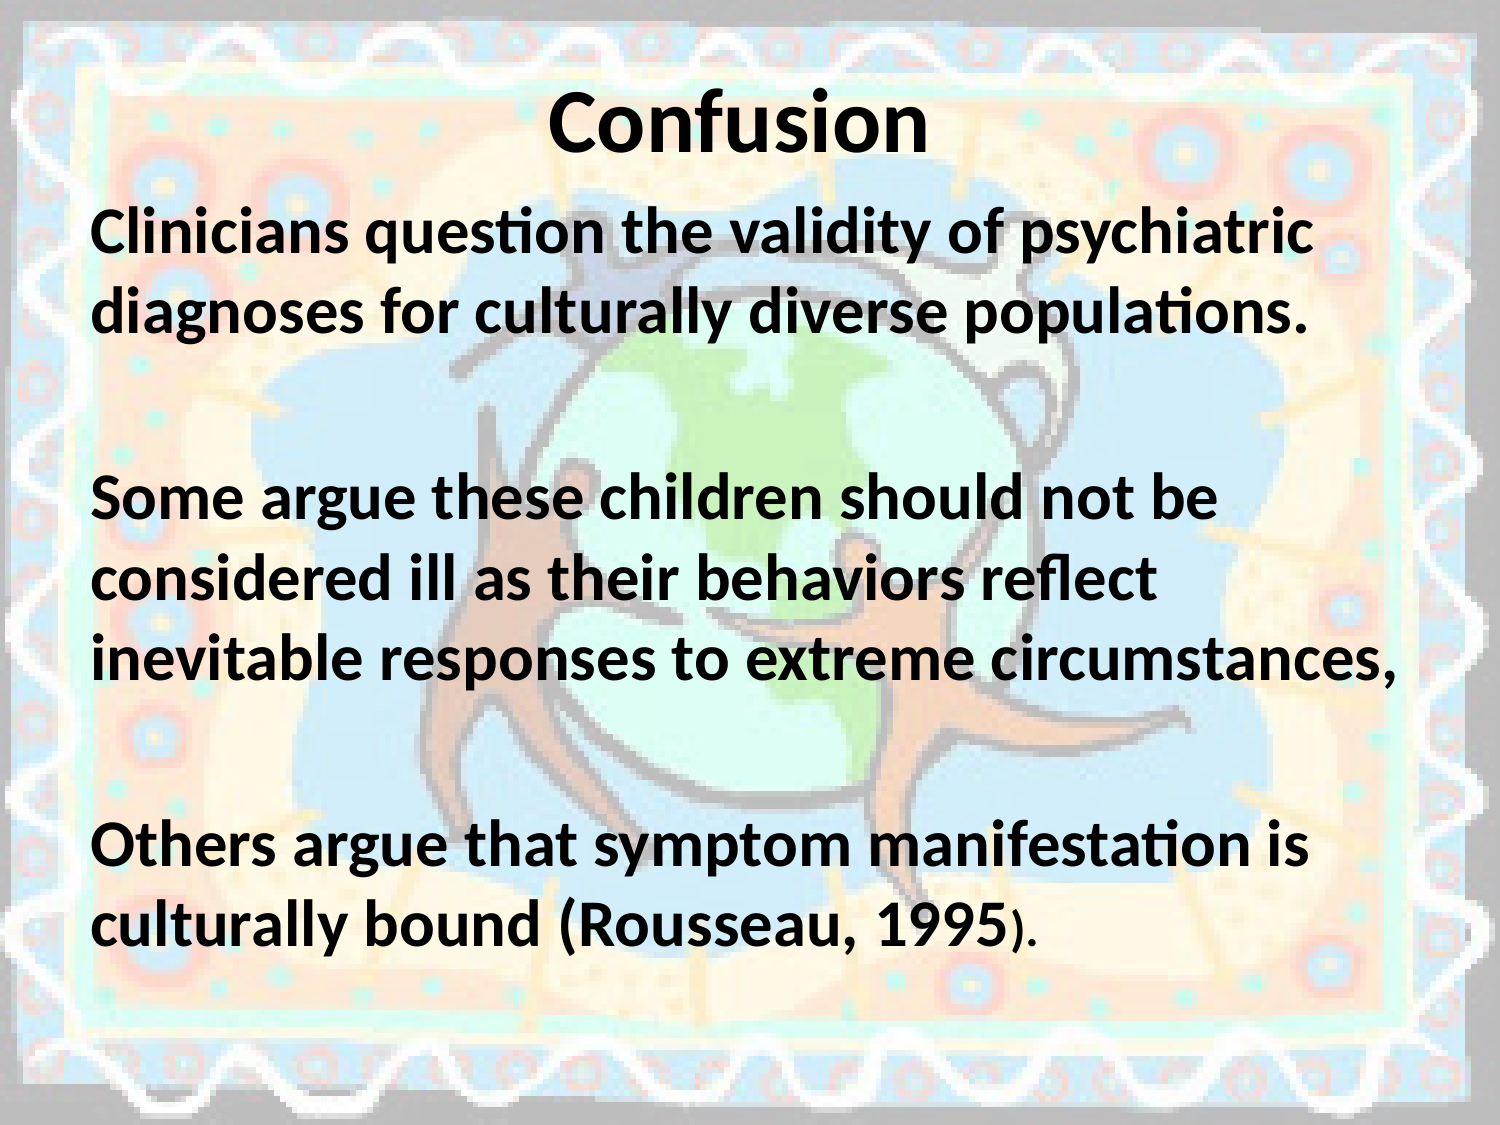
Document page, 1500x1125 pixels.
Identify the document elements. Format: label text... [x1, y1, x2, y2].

title Confusion [75, 0, 1425, 179]
list Clinicians question the validity of psychiatric diagnoses for culturally diverse populations. Some argue these children should not be considered ill as their behaviors reflect inevitable responses to extreme circumstances, Others argue that symptom manifestation is culturally bound (Rousseau, 1995). [75, 179, 1425, 1081]
